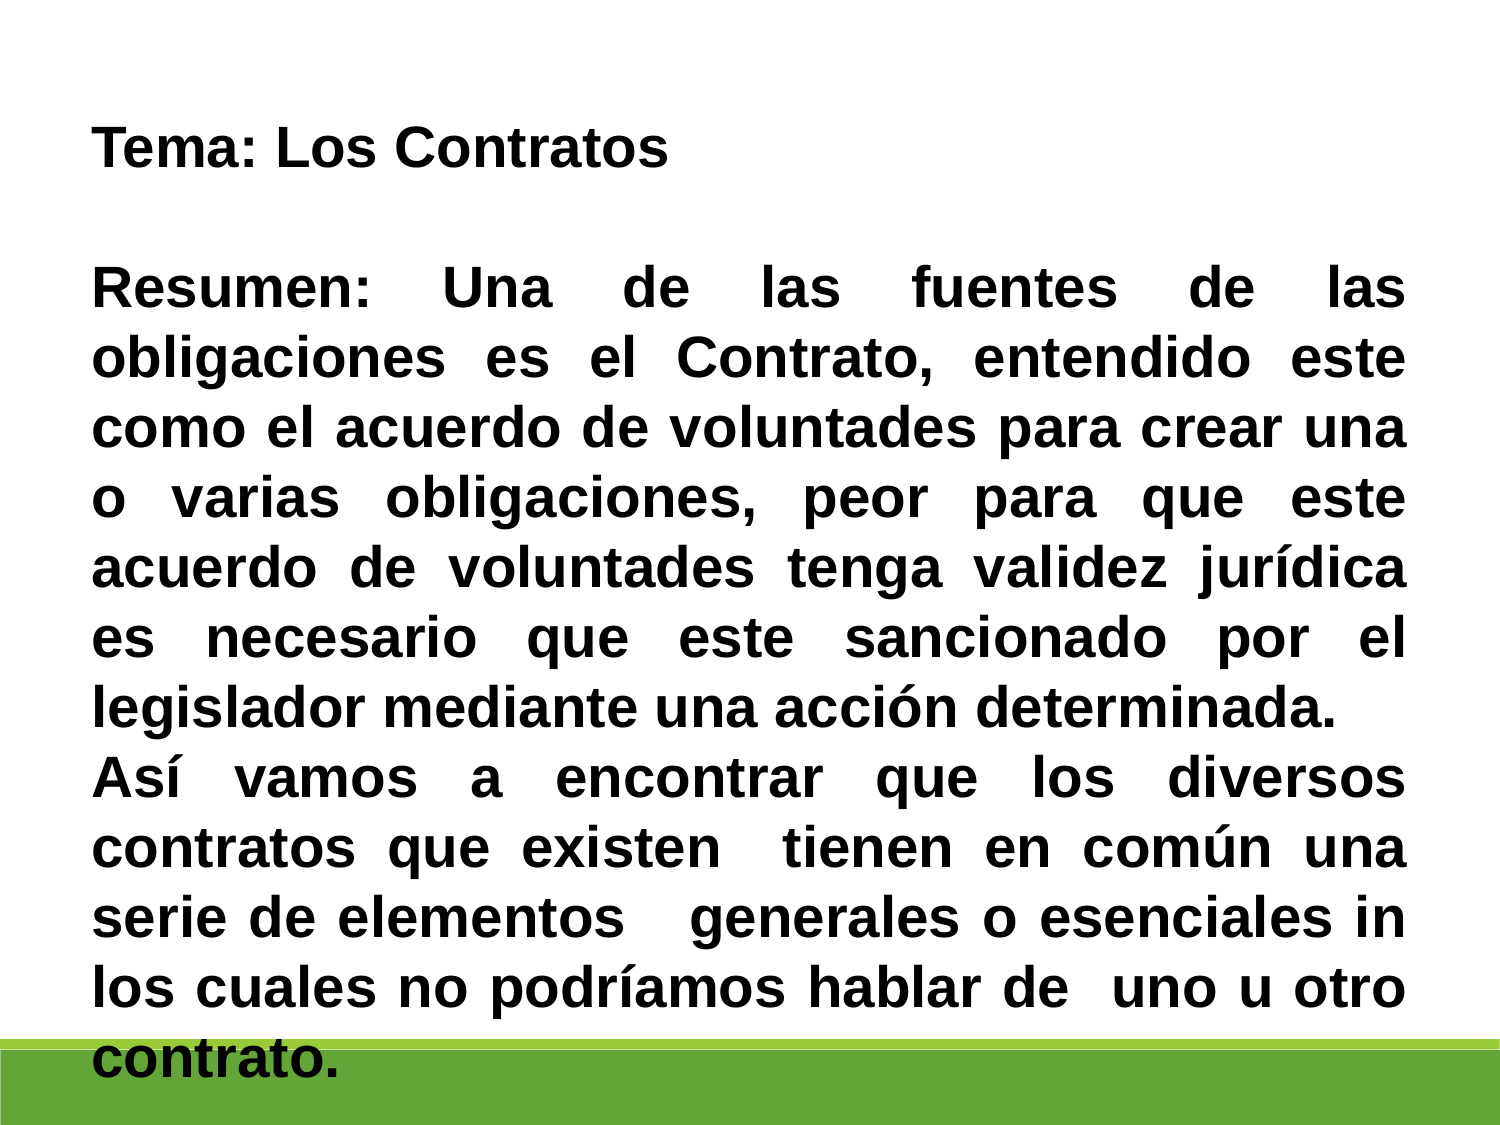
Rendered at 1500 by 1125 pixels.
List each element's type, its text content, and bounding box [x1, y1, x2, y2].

text_box Tema: Los Contratos Resumen: Una de las fuentes de las obligaciones es el Contrato, entendido este como el acuerdo de voluntades para crear una o varias obligaciones, peor para que este acuerdo de voluntades tenga validez jurídica es necesario que este sancionado por el legislador mediante una acción determinada. Así vamos a encontrar que los diversos contratos que existen tienen en común una serie de elementos generales o esenciales in los cuales no podríamos hablar de uno u otro contrato. [76, 101, 1424, 1125]
